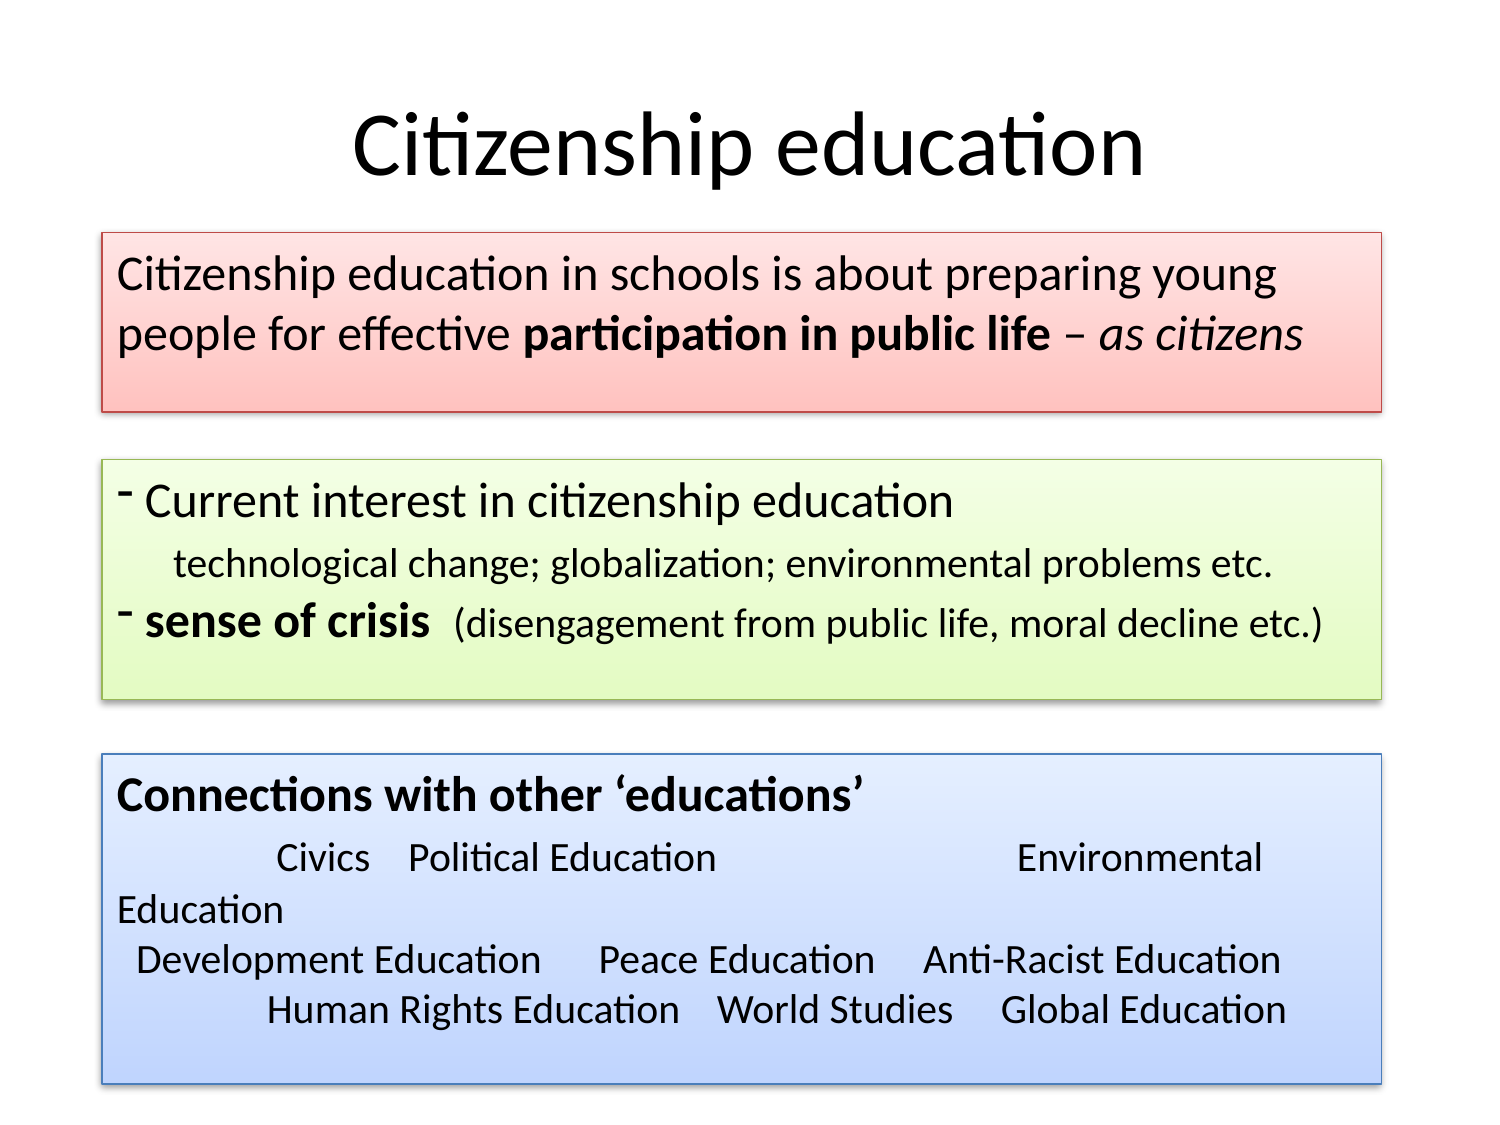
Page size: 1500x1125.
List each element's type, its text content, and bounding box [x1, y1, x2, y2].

text_box Citizenship education in schools is about preparing young people for effective participation in public life – as citizens [101, 232, 1382, 413]
title Citizenship education [75, 45, 1425, 233]
text_box Current interest in citizenship education technological change; globalization; environmental problems etc. sense of crisis (disengagement from public life, moral decline etc.) [101, 459, 1382, 700]
text_box Connections with other ‘educations’ Civics Political Education Environmental Education Development Education Peace Education Anti-Racist Education Human Rights Education World Studies Global Education [101, 753, 1382, 1085]
